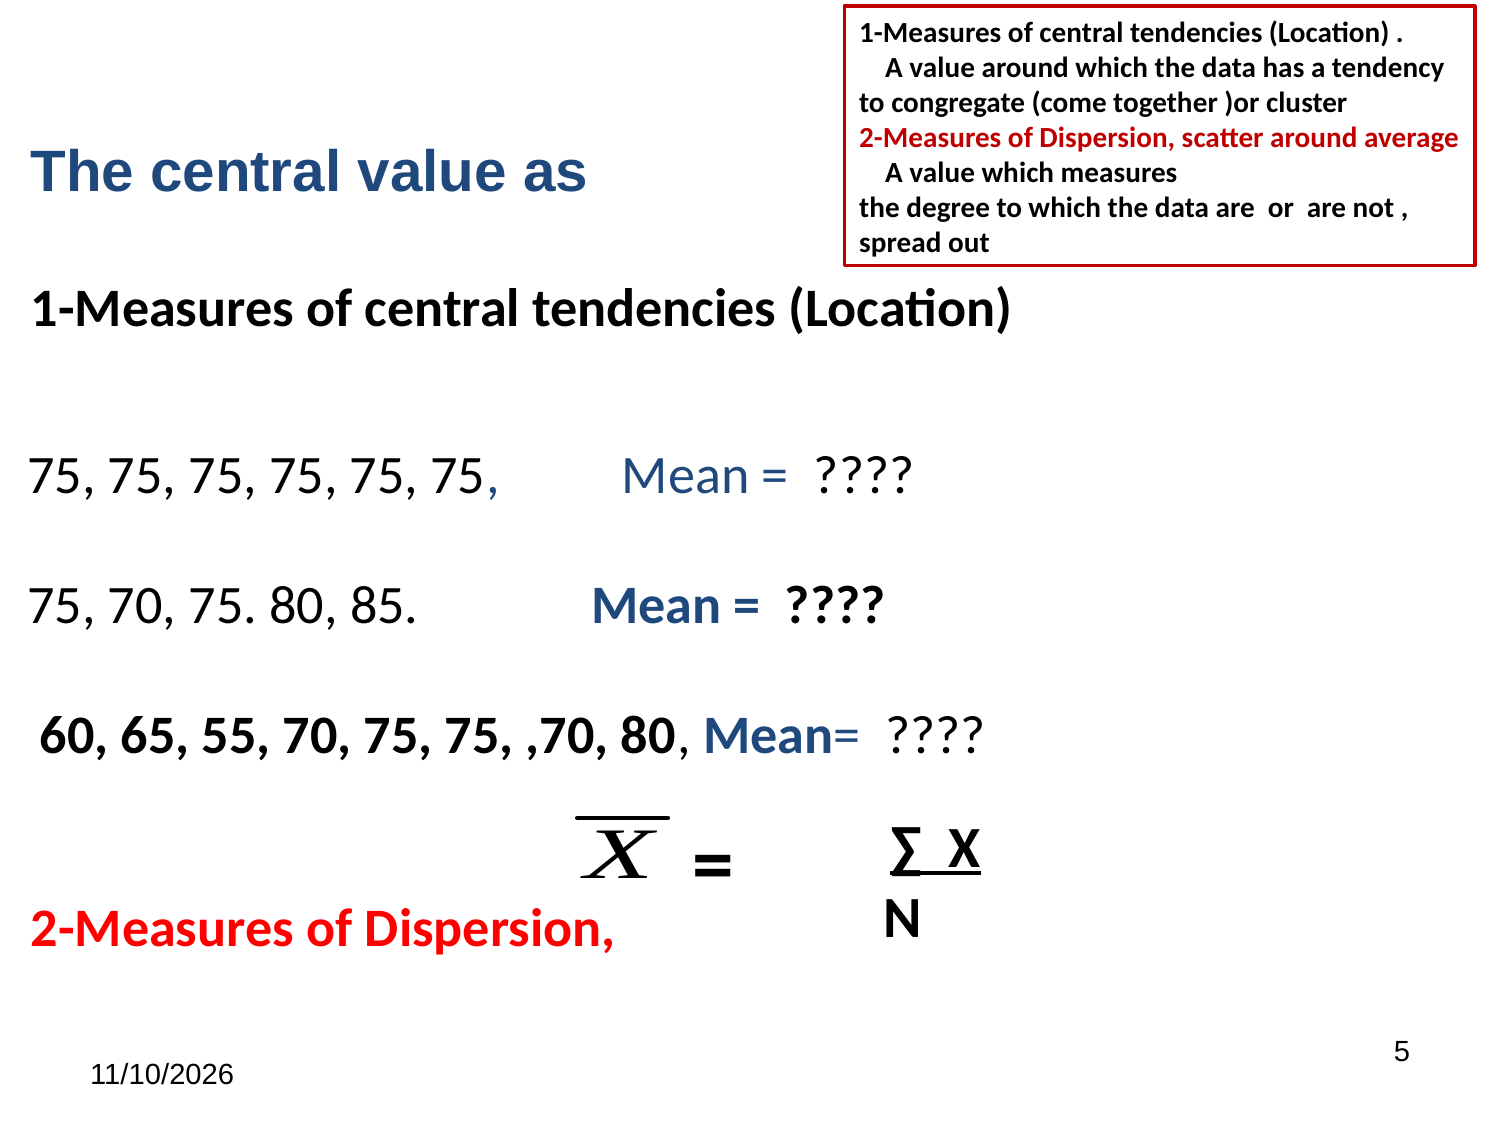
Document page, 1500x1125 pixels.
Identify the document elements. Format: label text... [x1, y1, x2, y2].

text_box ∑ X N [796, 802, 1075, 957]
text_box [560, 805, 692, 890]
text_box The central value as 1-Measures of central tendencies (Location) 2-Measures of Dispersion, [15, 773, 1459, 965]
text_box The central value as 1-Measures of central tendencies (Location) 2-Measures of Dispersion, [15, 125, 1459, 432]
text_box 1-Measures of central tendencies (Location) . A value around which the data has a tendency to congregate (come together )or cluster 2-Measures of Dispersion, scatter around average A value which measures the degree to which the data are or are not , spread out [844, 6, 1475, 266]
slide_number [75, 1042, 425, 1103]
text_box 75, 75, 75, 75, 75, 75, Mean = ???? 75, 70, 75. 80, 85. Mean = ???? 60, 65, 55, 70, 75, 75, ,70, 80, Mean= ???? [12, 432, 1500, 773]
text_box = [678, 801, 797, 917]
text_box 5 [1074, 1024, 1425, 1103]
